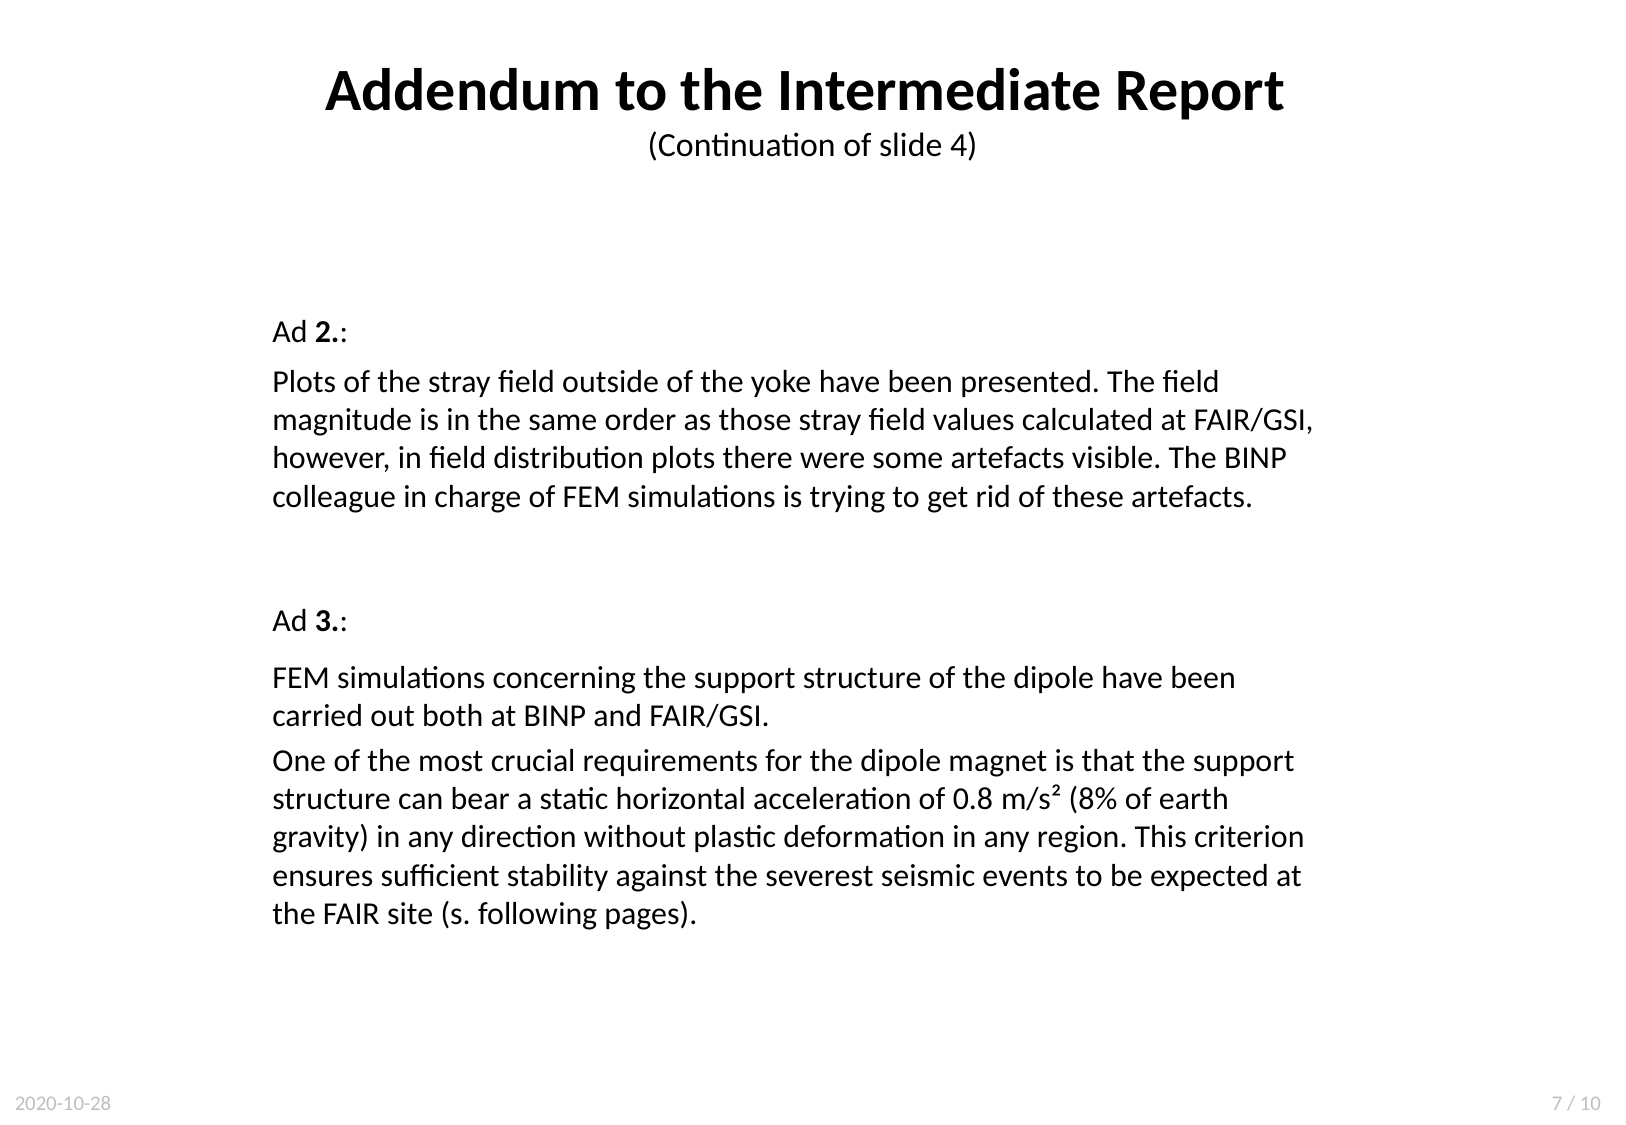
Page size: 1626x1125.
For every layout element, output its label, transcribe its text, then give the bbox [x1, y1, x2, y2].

list Ad 2.: Plots of the stray field outside of the yoke have been presented. The field magnitude is in the same order as those stray field values calculated at FAIR/GSI, however, in field distribution plots there were some artefacts visible. The BINP colleague in charge of FEM simulations is trying to get rid of these artefacts. Ad 3.: FEM simulations concerning the support structure of the dipole have been carried out both at BINP and FAIR/GSI. One of the most crucial requirements for the dipole magnet is that the support structure can bear a static horizontal acceleration of 0.8 m/s² (8% of earth gravity) in any direction without plastic deformation in any region. This criterion ensures sufficient stability against the severest seismic events to be expected at the FAIR site (s. following pages). [257, 302, 1333, 976]
title Addendum to the Intermediate Report (Continuation of slide 4) [81, 42, 1544, 171]
